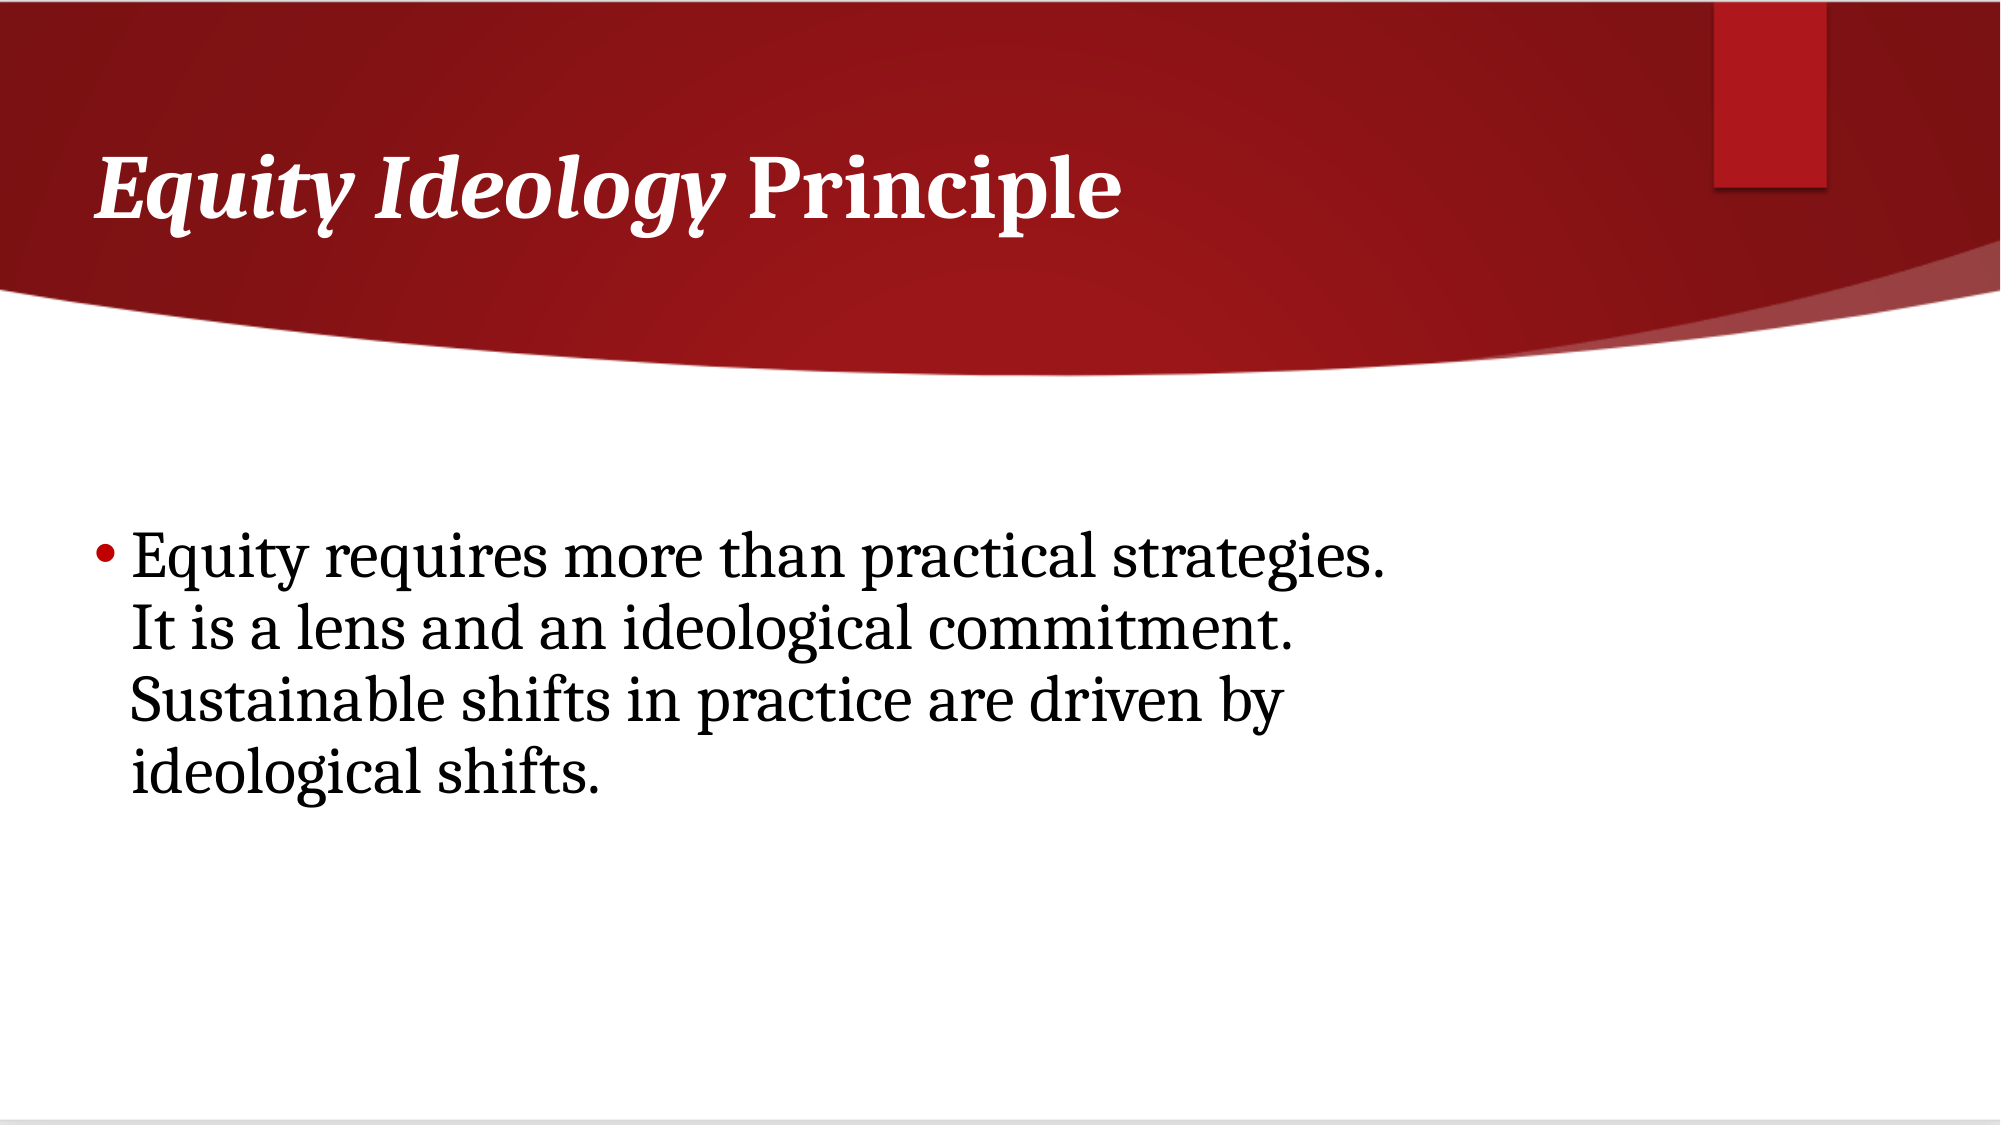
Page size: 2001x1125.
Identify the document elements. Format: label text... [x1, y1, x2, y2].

picture [0, 0, 2001, 1125]
list Equity requires more than practical strategies. It is a lens and an ideological commitment. Sustainable shifts in practice are driven by ideological shifts. [78, 411, 1410, 1051]
title Equity Ideology Principle [79, 74, 1683, 304]
